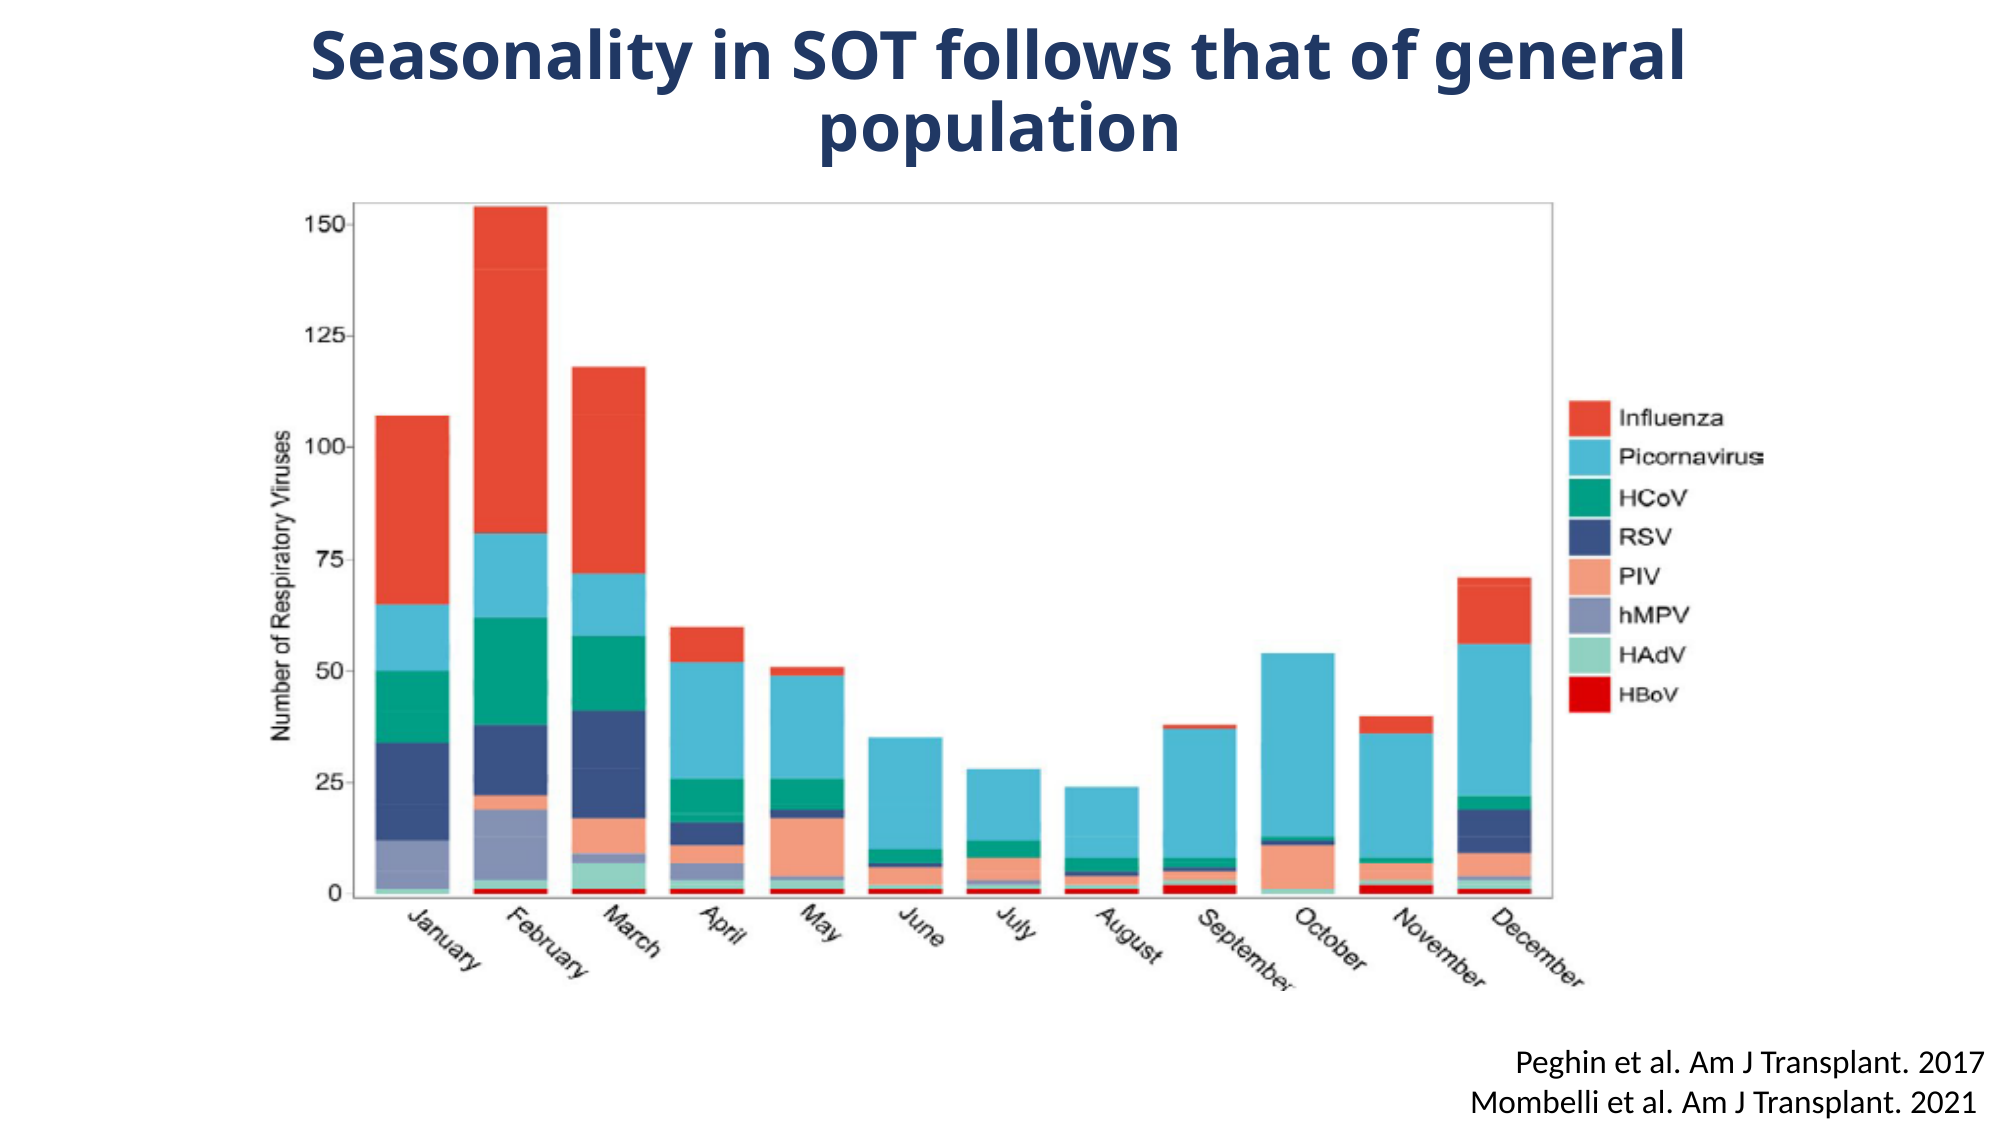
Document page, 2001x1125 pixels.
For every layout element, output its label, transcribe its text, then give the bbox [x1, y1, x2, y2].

text_box Peghin et al. Am J Transplant. 2017 Mombelli et al. Am J Transplant. 2021 [999, 1034, 2000, 1125]
picture [231, 202, 1791, 991]
title Seasonality in SOT follows that of general population [137, 0, 1863, 203]
